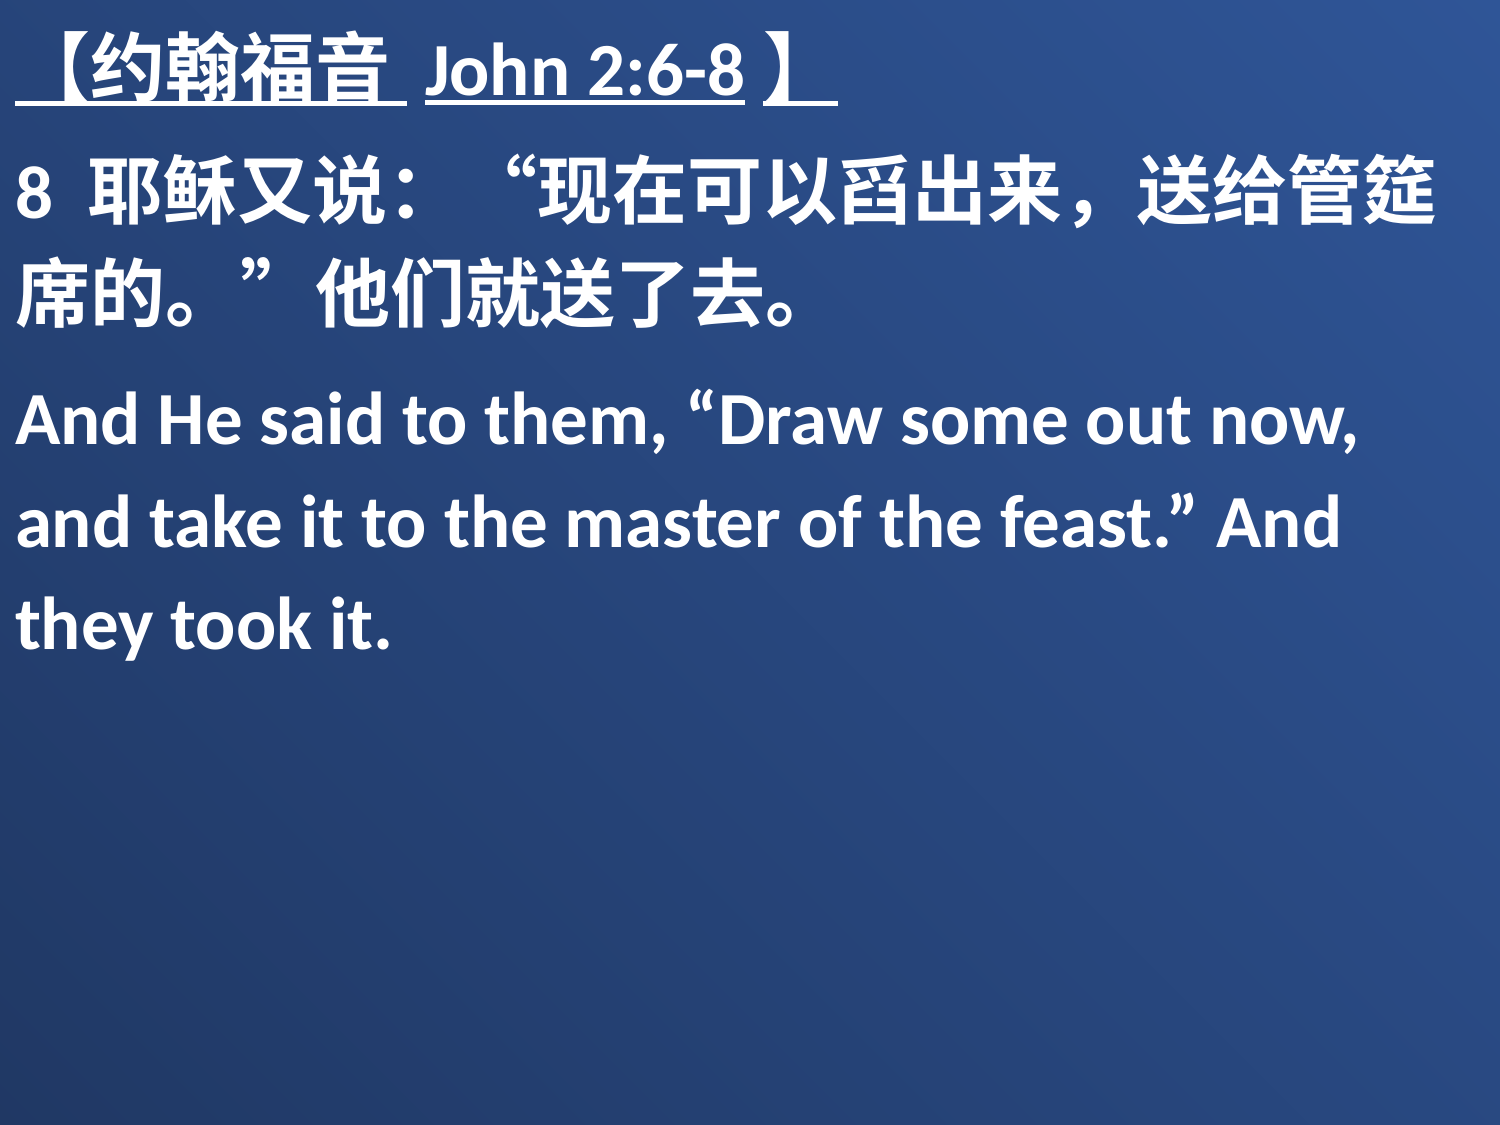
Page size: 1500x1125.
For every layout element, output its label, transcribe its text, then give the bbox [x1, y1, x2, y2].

subtitle 【约翰福音 John 2:6-8】 8 耶稣又说：“现在可以舀出来，送给管筵席的。”他们就送了去。 And He said to them, “Draw some out now, and take it to the master of the feast.” And they took it. [0, 0, 1500, 1125]
